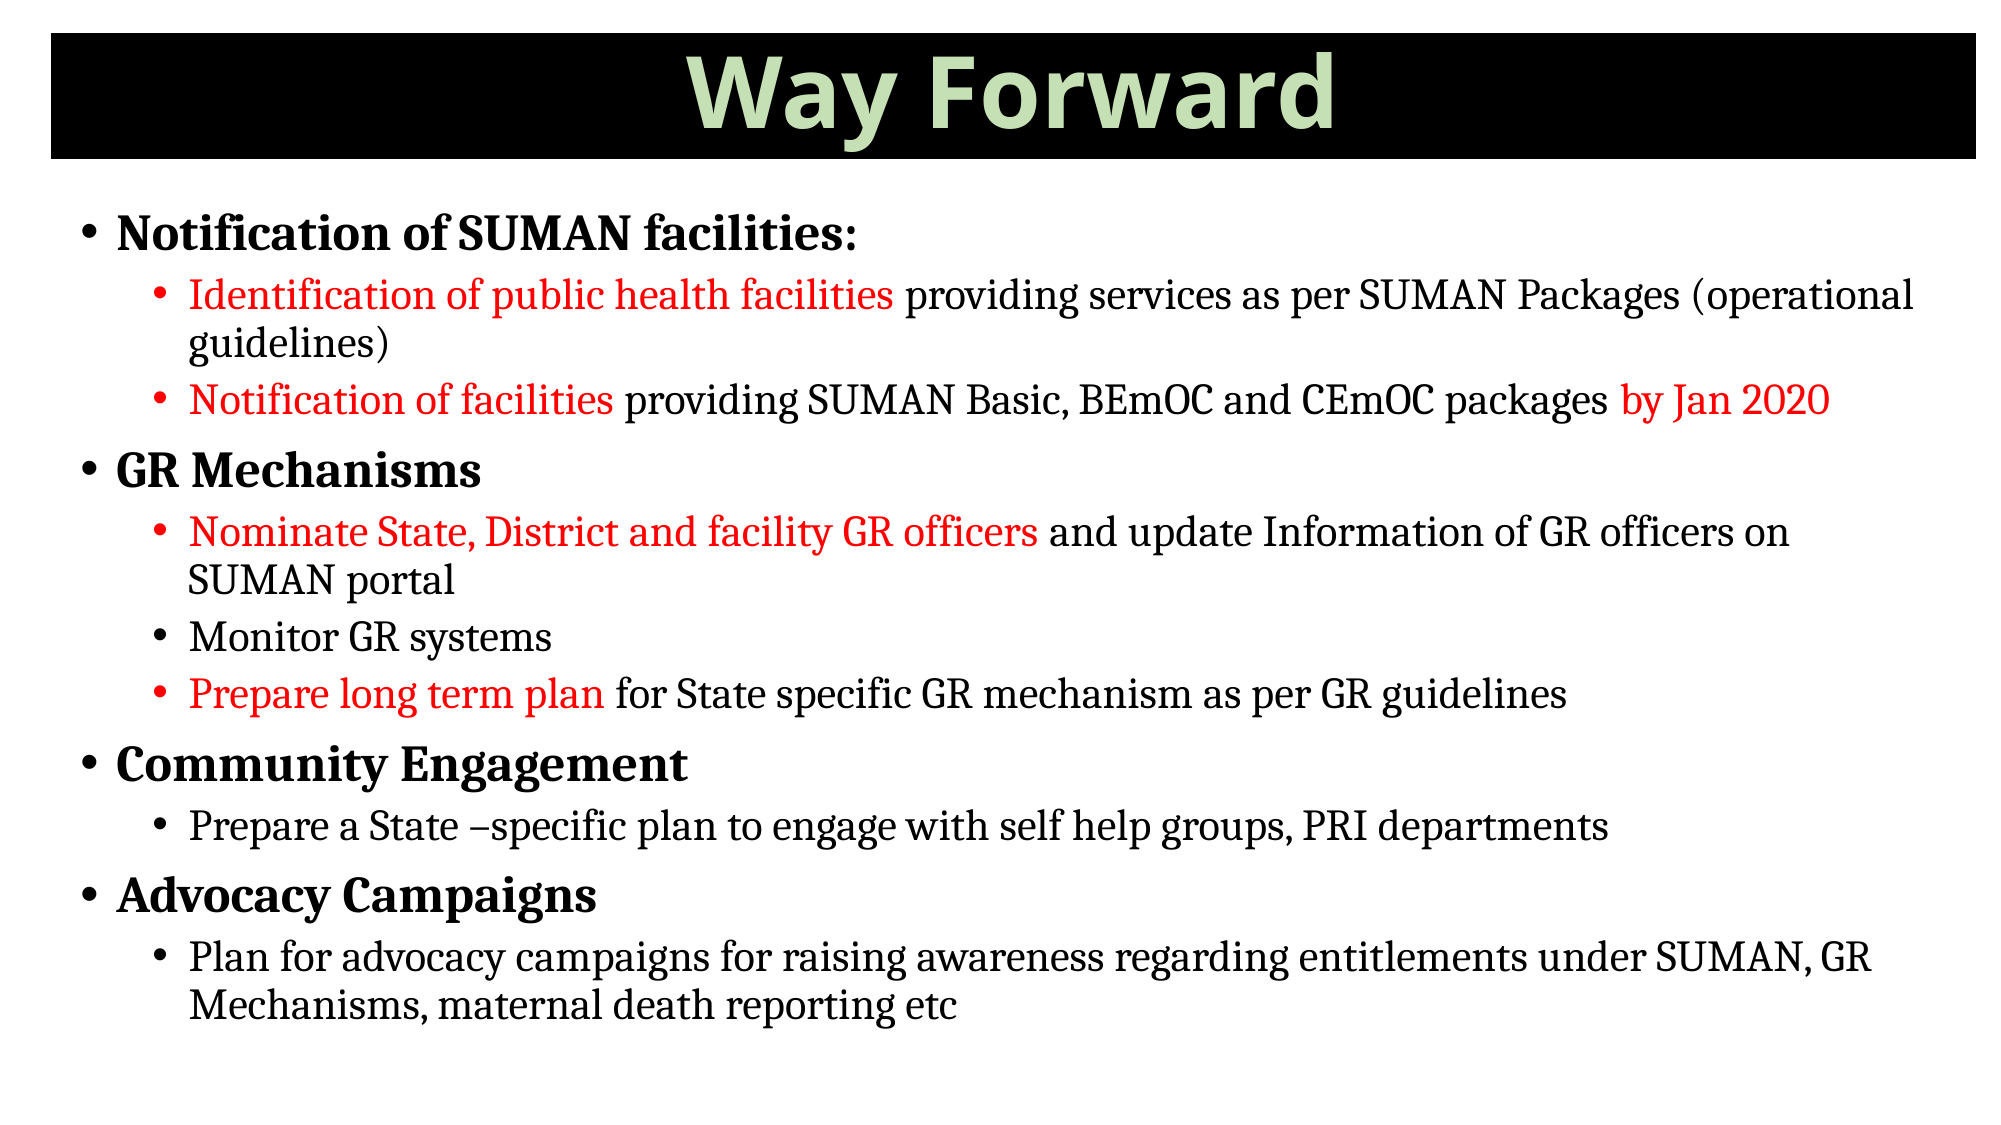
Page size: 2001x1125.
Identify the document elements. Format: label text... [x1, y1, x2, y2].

list Notification of SUMAN facilities: Identification of public health facilities providing services as per SUMAN Packages (operational guidelines) Notification of facilities providing SUMAN Basic, BEmOC and CEmOC packages by Jan 2020 GR Mechanisms Nominate State, District and facility GR officers and update Information of GR officers on SUMAN portal Monitor GR systems Prepare long term plan for State specific GR mechanism as per GR guidelines Community Engagement Prepare a State –specific plan to engage with self help groups, PRI departments Advocacy Campaigns Plan for advocacy campaigns for raising awareness regarding entitlements under SUMAN, GR Mechanisms, maternal death reporting etc [65, 198, 1962, 1045]
text_box Way Forward [51, 33, 1976, 159]
